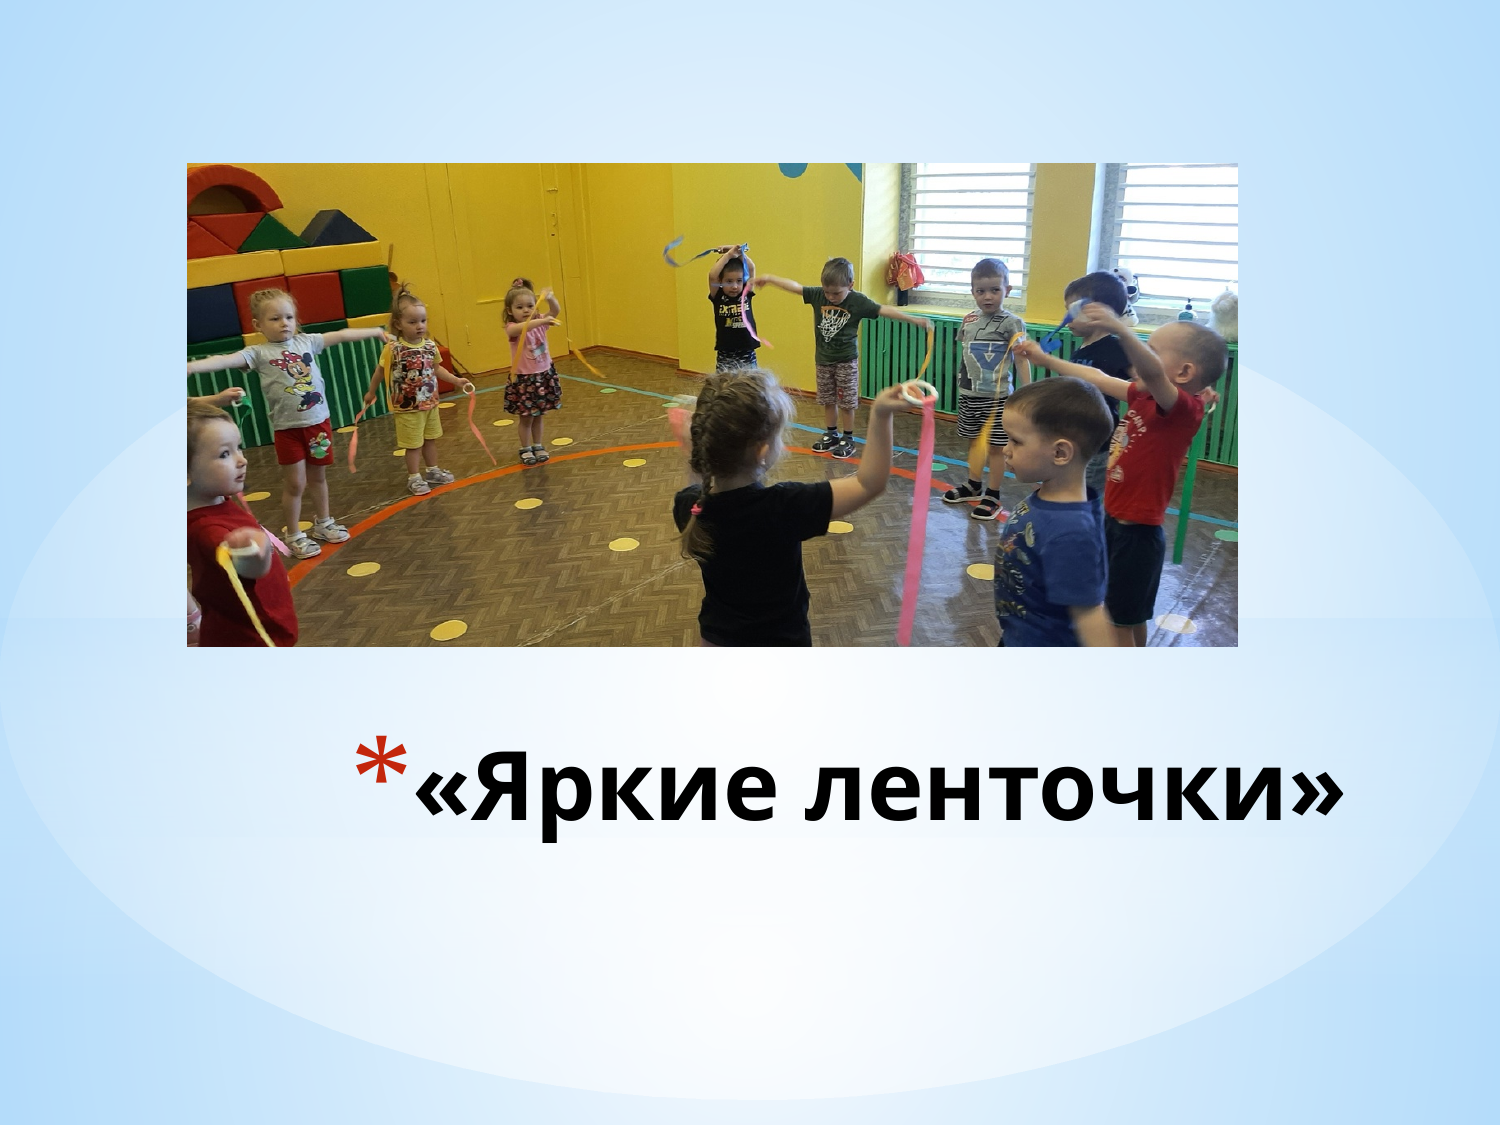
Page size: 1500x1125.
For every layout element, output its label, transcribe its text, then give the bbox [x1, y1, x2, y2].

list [187, 162, 1238, 648]
title «Яркие ленточки» [294, 717, 1363, 905]
